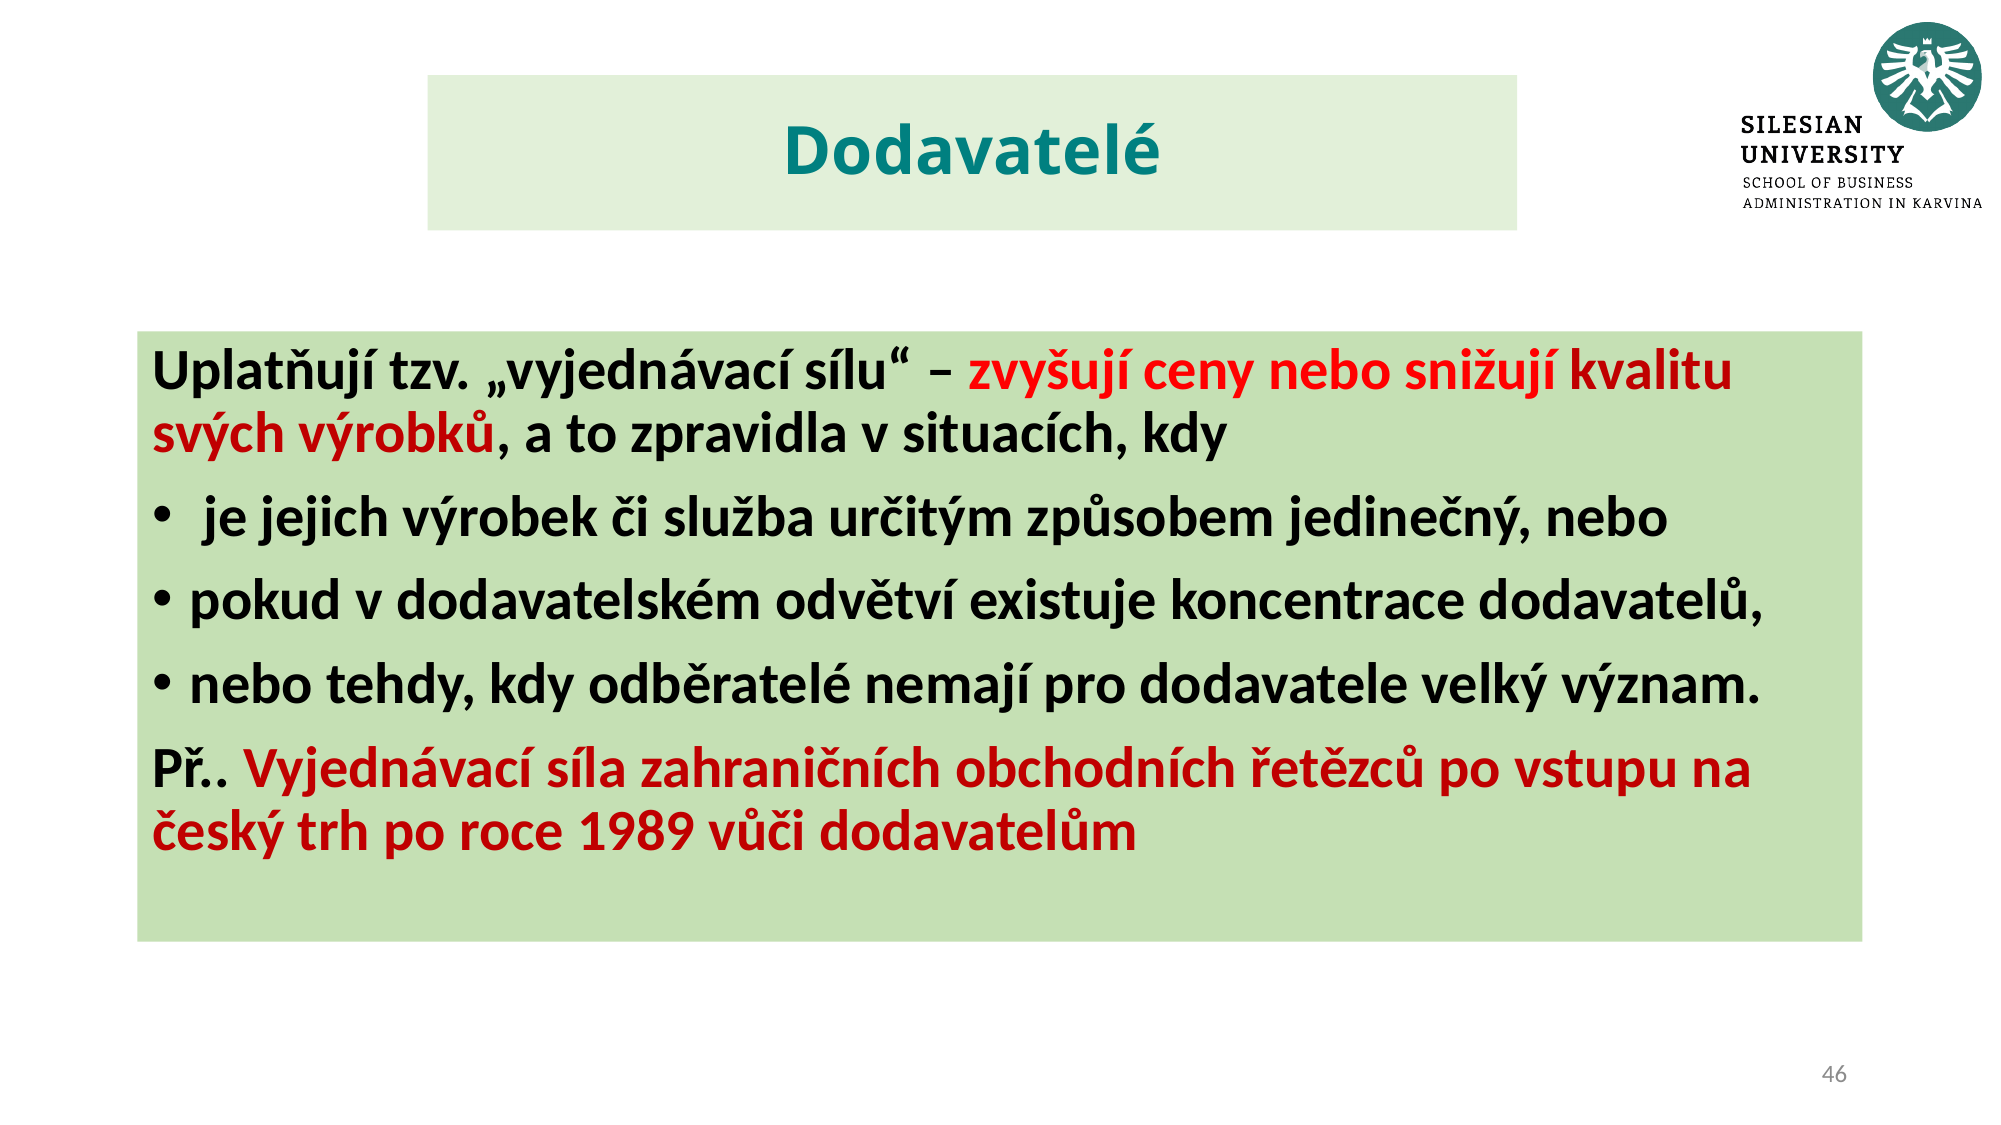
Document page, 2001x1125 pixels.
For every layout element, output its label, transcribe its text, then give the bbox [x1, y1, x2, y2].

list Uplatňují tzv. „vyjednávací sílu“ – zvyšují ceny nebo snižují kvalitu svých výrobků, a to zpravidla v situacích, kdy je jejich výrobek či služba určitým způsobem jedinečný, nebo pokud v dodavatelském odvětví existuje koncentrace dodavatelů, nebo tehdy, kdy odběratelé nemají pro dodavatele velký význam. Př.. Vyjednávací síla zahraničních obchodních řetězců po vstupu na český trh po roce 1989 vůči dodavatelům [137, 331, 1863, 942]
title Dodavatelé [427, 75, 1518, 231]
picture [1741, 22, 1982, 208]
slide_number 46 [1412, 1042, 1863, 1103]
